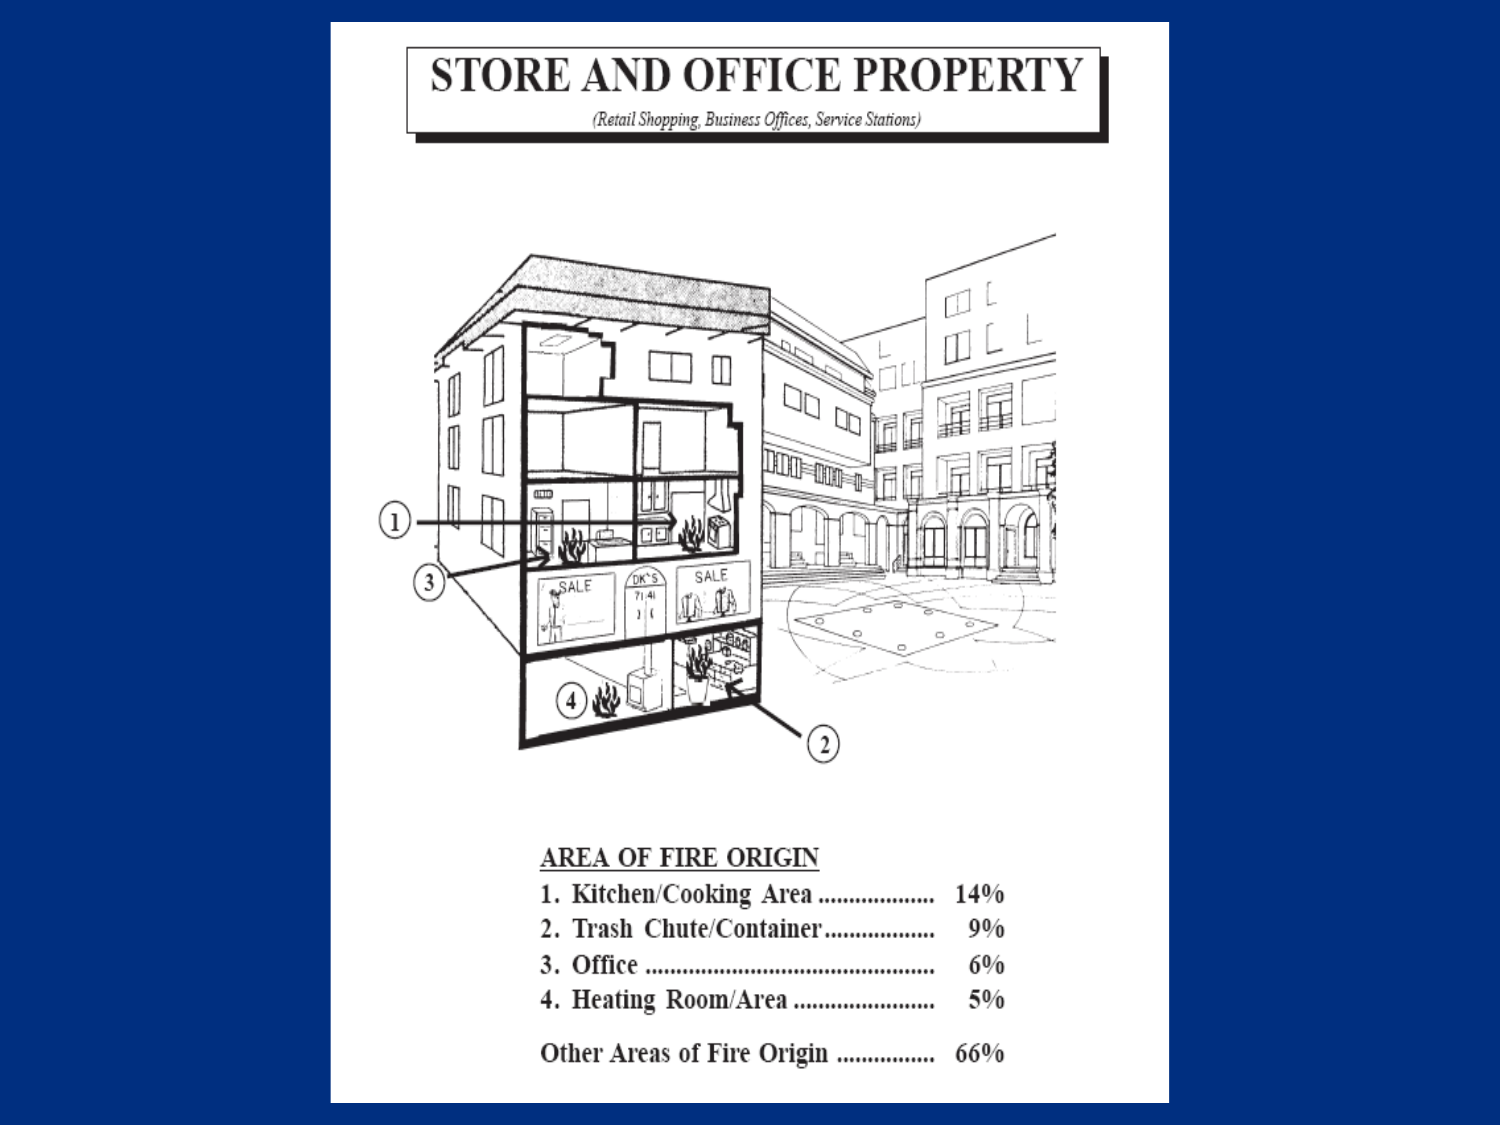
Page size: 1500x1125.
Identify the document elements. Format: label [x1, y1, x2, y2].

picture [330, 22, 1170, 1103]
